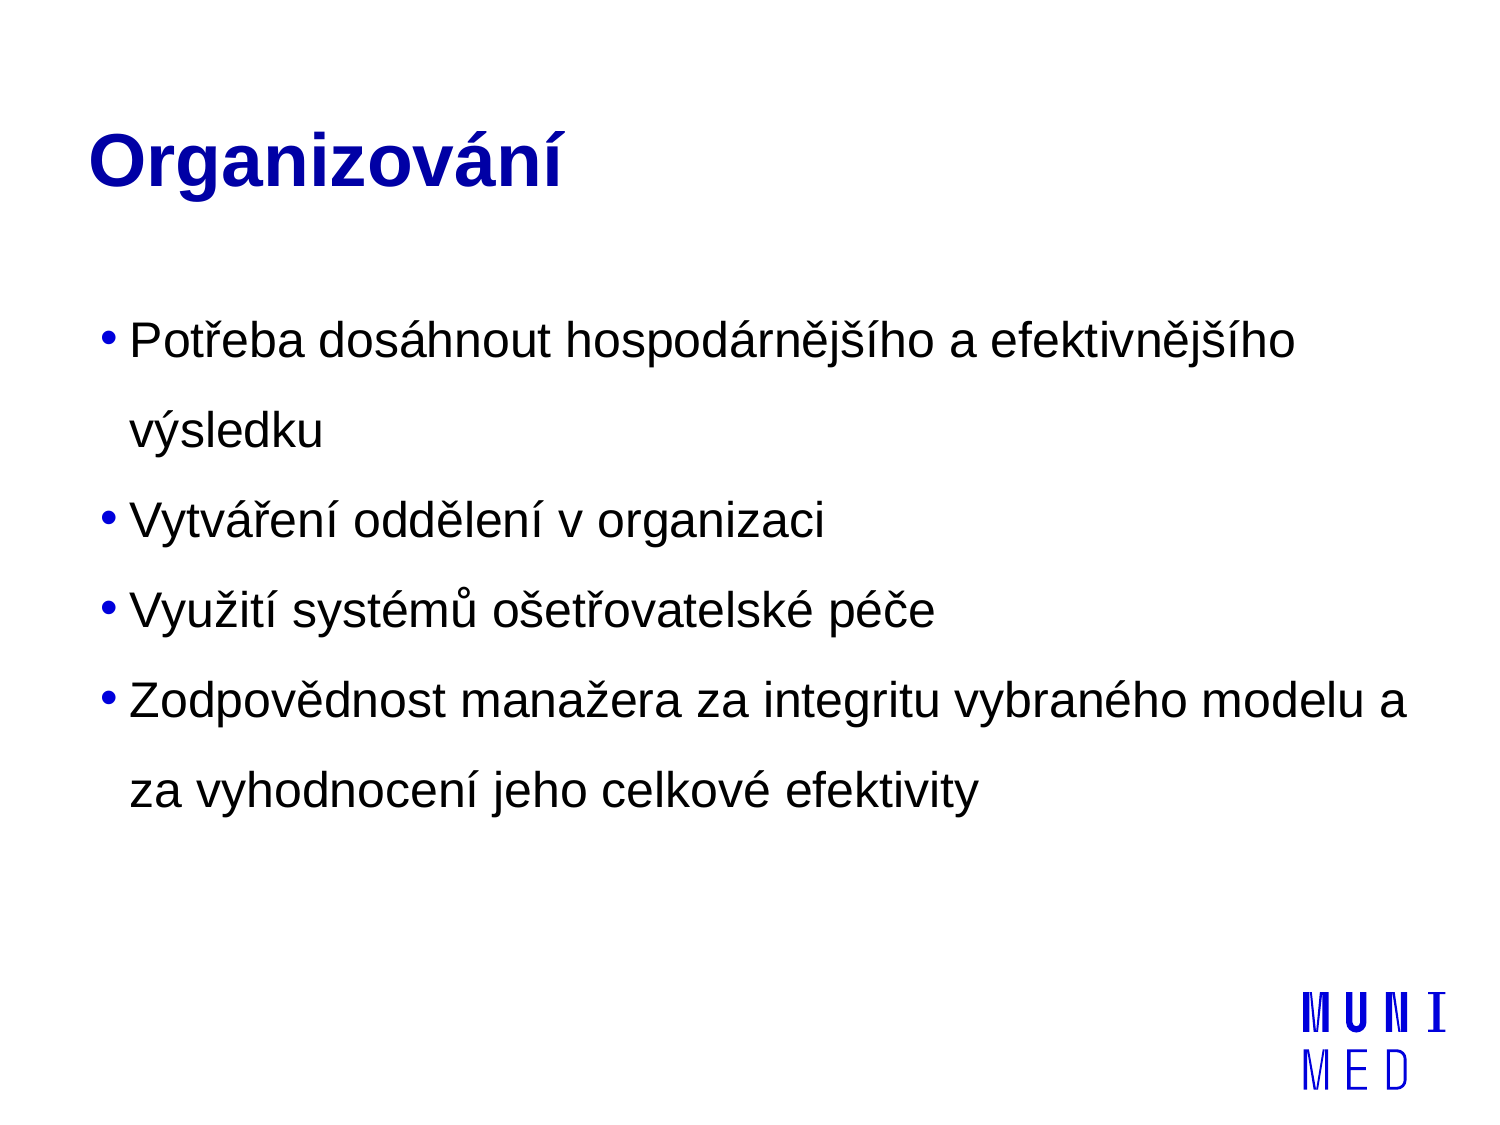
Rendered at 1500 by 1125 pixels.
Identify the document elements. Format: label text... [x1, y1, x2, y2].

list Potřeba dosáhnout hospodárnějšího a efektivnějšího výsledku Vytváření oddělení v organizaci Využití systémů ošetřovatelské péče Zodpovědnost manažera za integritu vybraného modelu a za vyhodnocení jeho celkové efektivity [88, 277, 1412, 957]
title Organizování [88, 118, 1412, 193]
